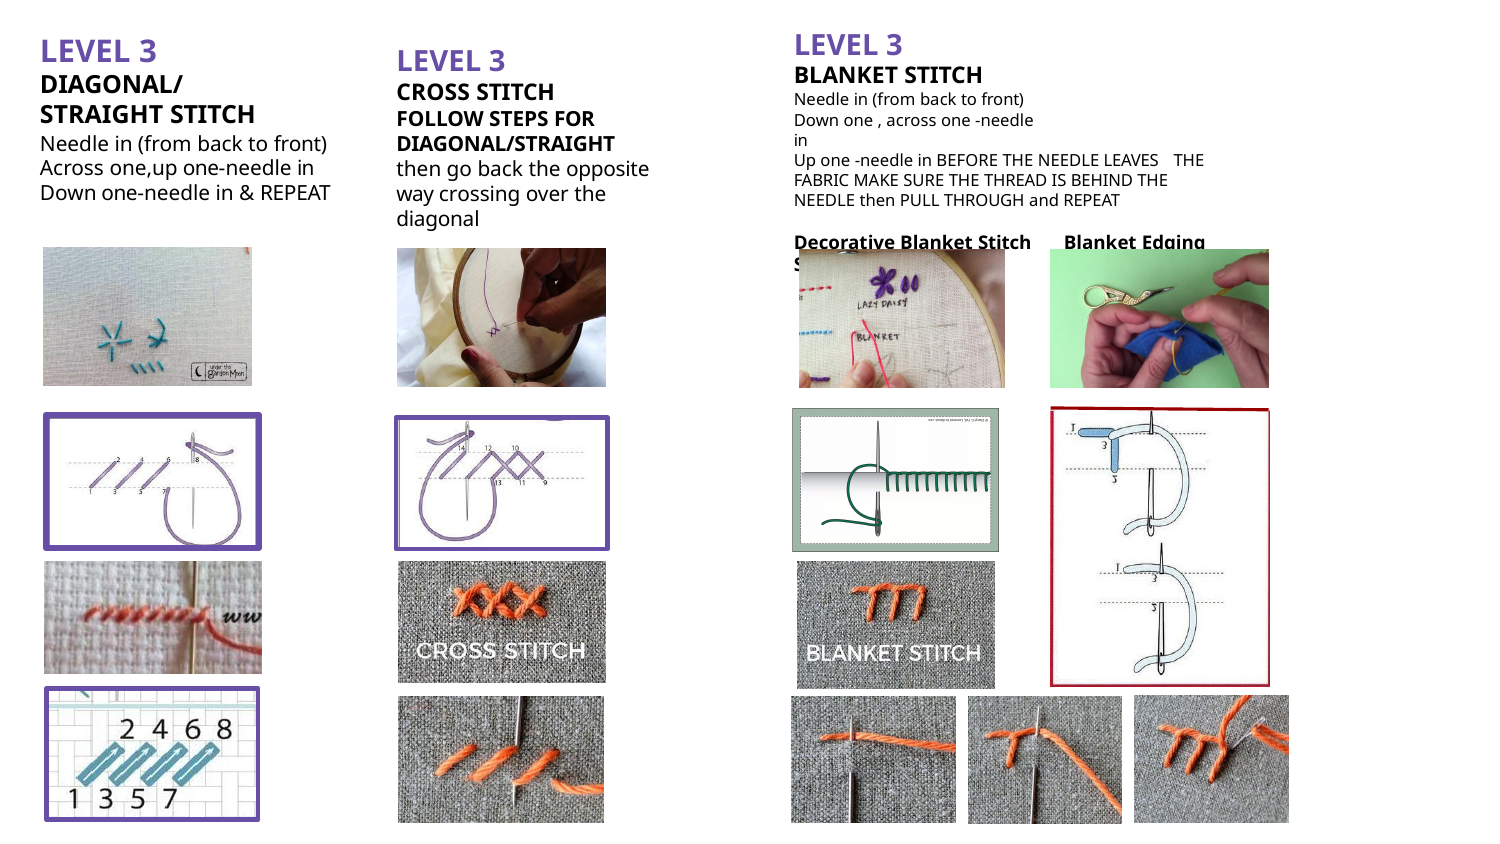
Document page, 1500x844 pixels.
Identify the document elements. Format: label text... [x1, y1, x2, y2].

text_box LEVEL 3 CROSS STITCH FOLLOW STEPS FOR DIAGONAL/STRAIGHT then go back the opposite way crossing over the diagonal [394, 40, 691, 231]
picture [1050, 249, 1269, 388]
picture [398, 696, 604, 823]
picture [797, 561, 995, 689]
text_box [43, 685, 261, 823]
text_box BLANKET STITCH Needle in (from back to front) Down one , across one -needle in Up one -needle in BEFORE THE NEEDLE LEAVES THE FABRIC MAKE SURE THE THREAD IS BEHIND THE NEEDLE then PULL THROUGH and REPEAT Decorative Blanket Stitch Blanket Edging Stitch [791, 58, 1261, 276]
picture [967, 696, 1122, 824]
picture [43, 561, 263, 675]
picture [43, 247, 252, 387]
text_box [42, 411, 263, 552]
text_box LEVEL 3 DIAGONAL/ STRAIGHT STITCH Needle in (from back to front) Across one,up one-needle in Down one-needle in & REPEAT [37, 31, 340, 205]
picture [397, 248, 607, 387]
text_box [1048, 406, 1271, 688]
picture [792, 407, 1001, 554]
picture [398, 561, 606, 683]
picture [1134, 695, 1289, 824]
title LEVEL 3 [791, 24, 915, 58]
picture [791, 696, 956, 823]
picture [799, 249, 1005, 388]
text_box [393, 415, 611, 552]
